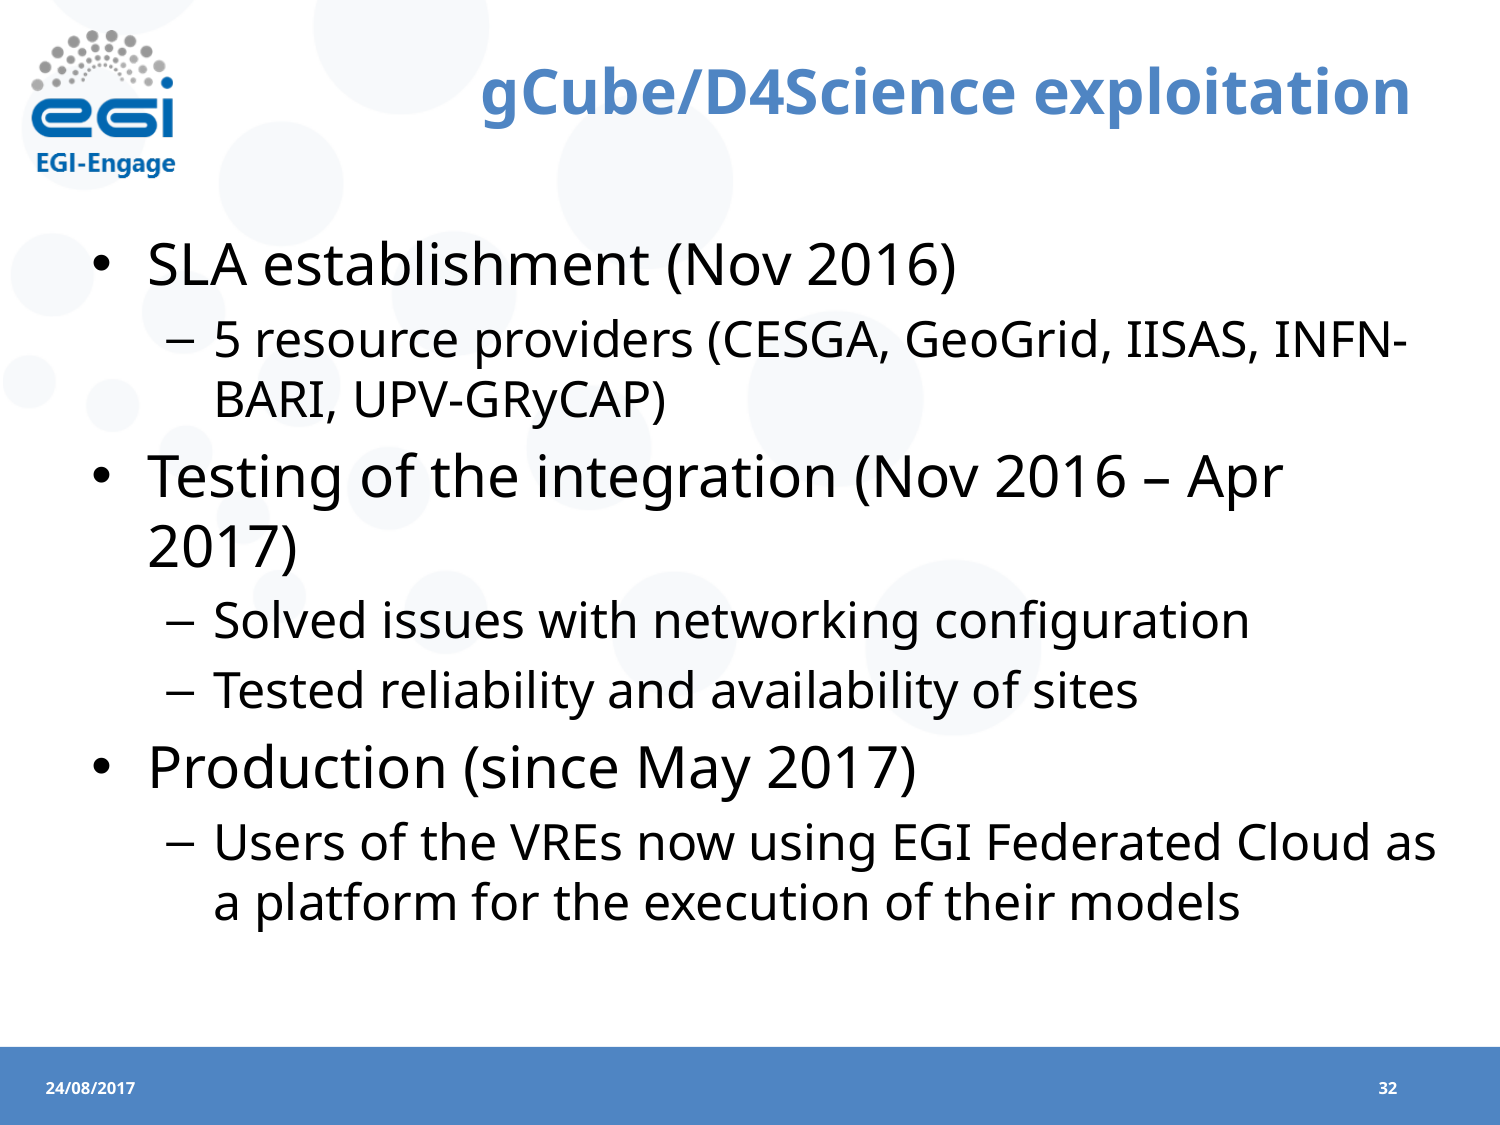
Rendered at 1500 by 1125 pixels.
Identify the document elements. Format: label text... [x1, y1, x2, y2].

list SLA establishment (Nov 2016) 5 resource providers (CESGA, GeoGrid, IISAS, INFN-BARI, UPV-GRyCAP) Testing of the integration (Nov 2016 – Apr 2017) Solved issues with networking configuration Tested reliability and availability of sites Production (since May 2017) Users of the VREs now using EGI Federated Cloud as a platform for the execution of their models [76, 220, 1459, 1005]
title gCube/D4Science exploitation [78, 0, 1429, 183]
picture [3, 0, 1076, 772]
